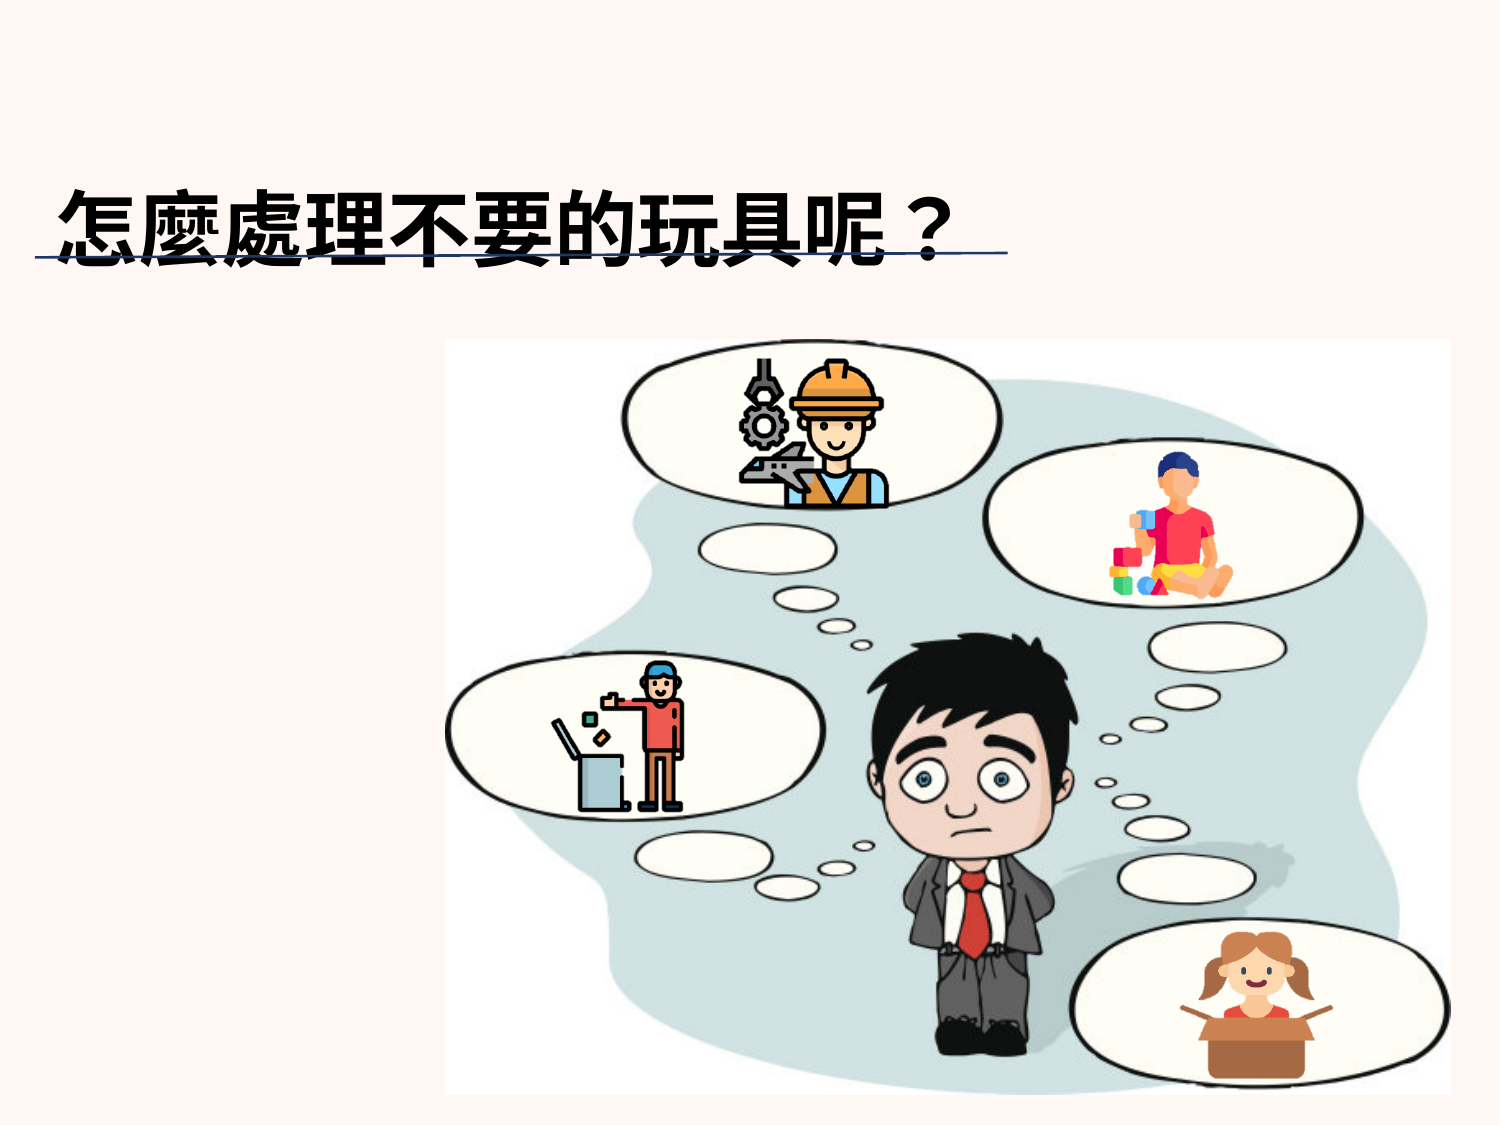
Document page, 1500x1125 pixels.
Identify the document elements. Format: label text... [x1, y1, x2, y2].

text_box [34, 252, 1008, 258]
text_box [445, 339, 1451, 1095]
text_box 怎麼處理不要的玩具呢？ [40, 258, 986, 285]
text_box 怎麼處理不要的玩具呢？ [40, 69, 986, 252]
